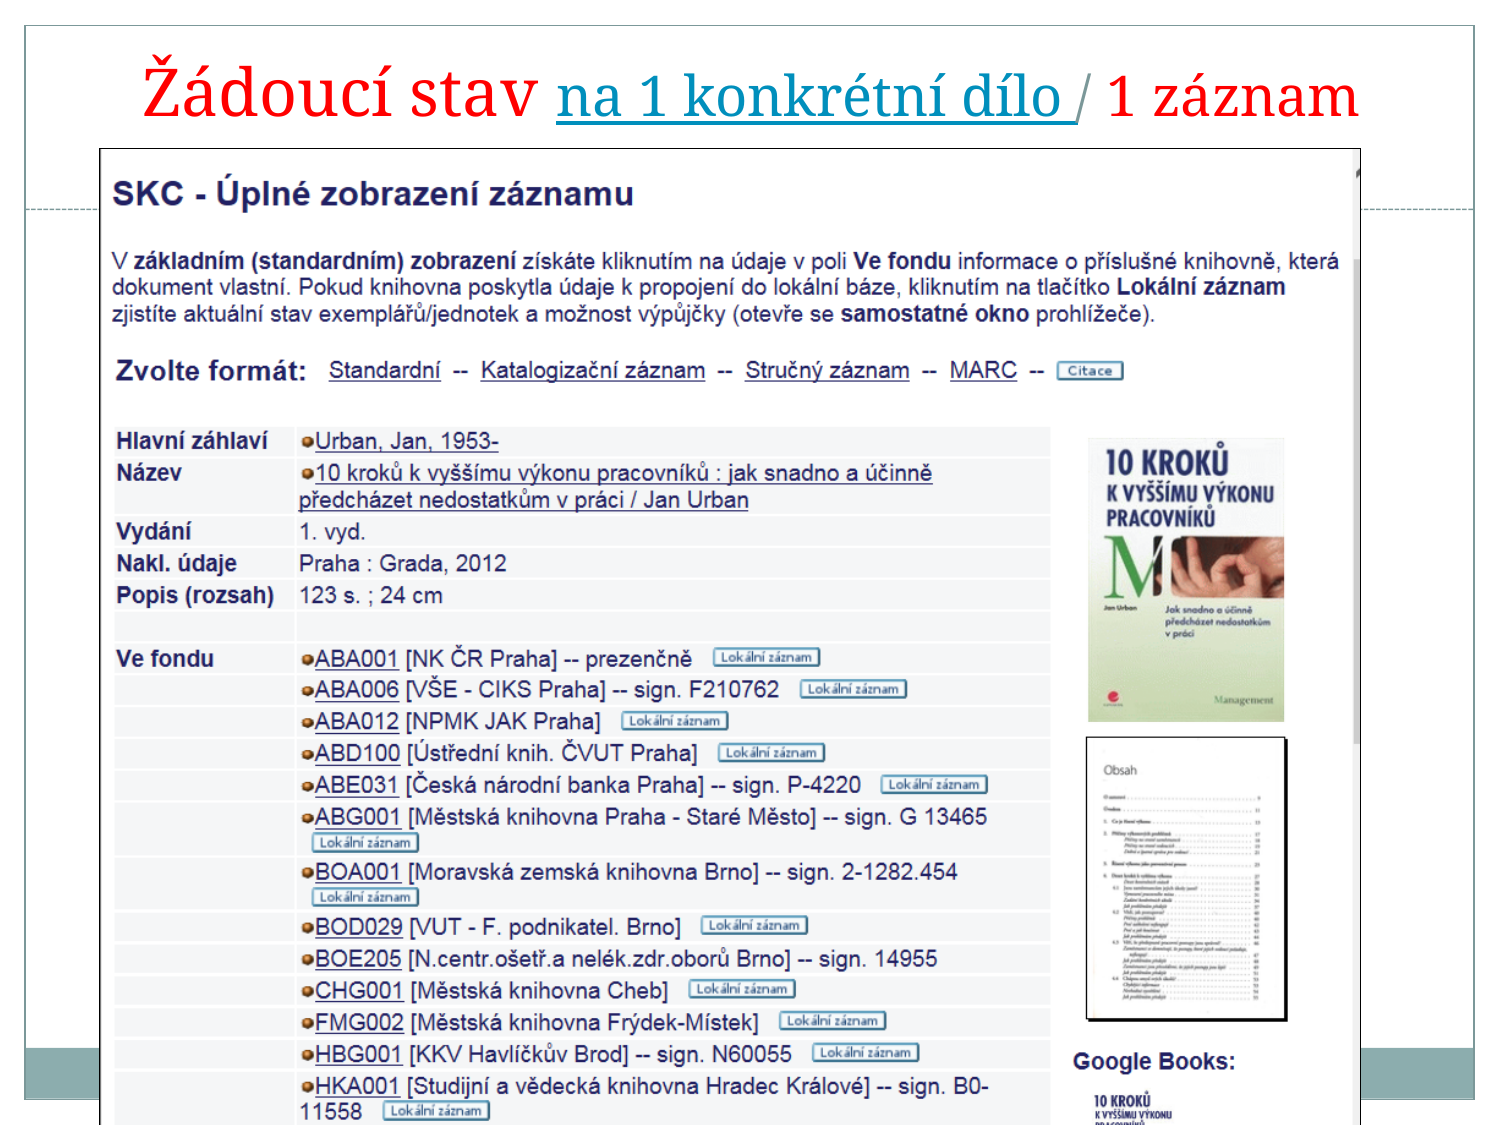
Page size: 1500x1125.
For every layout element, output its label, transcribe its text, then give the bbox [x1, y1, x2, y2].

picture [100, 148, 1361, 1125]
title Žádoucí stav na 1 konkrétní dílo / 1 záznam [76, 42, 1427, 138]
